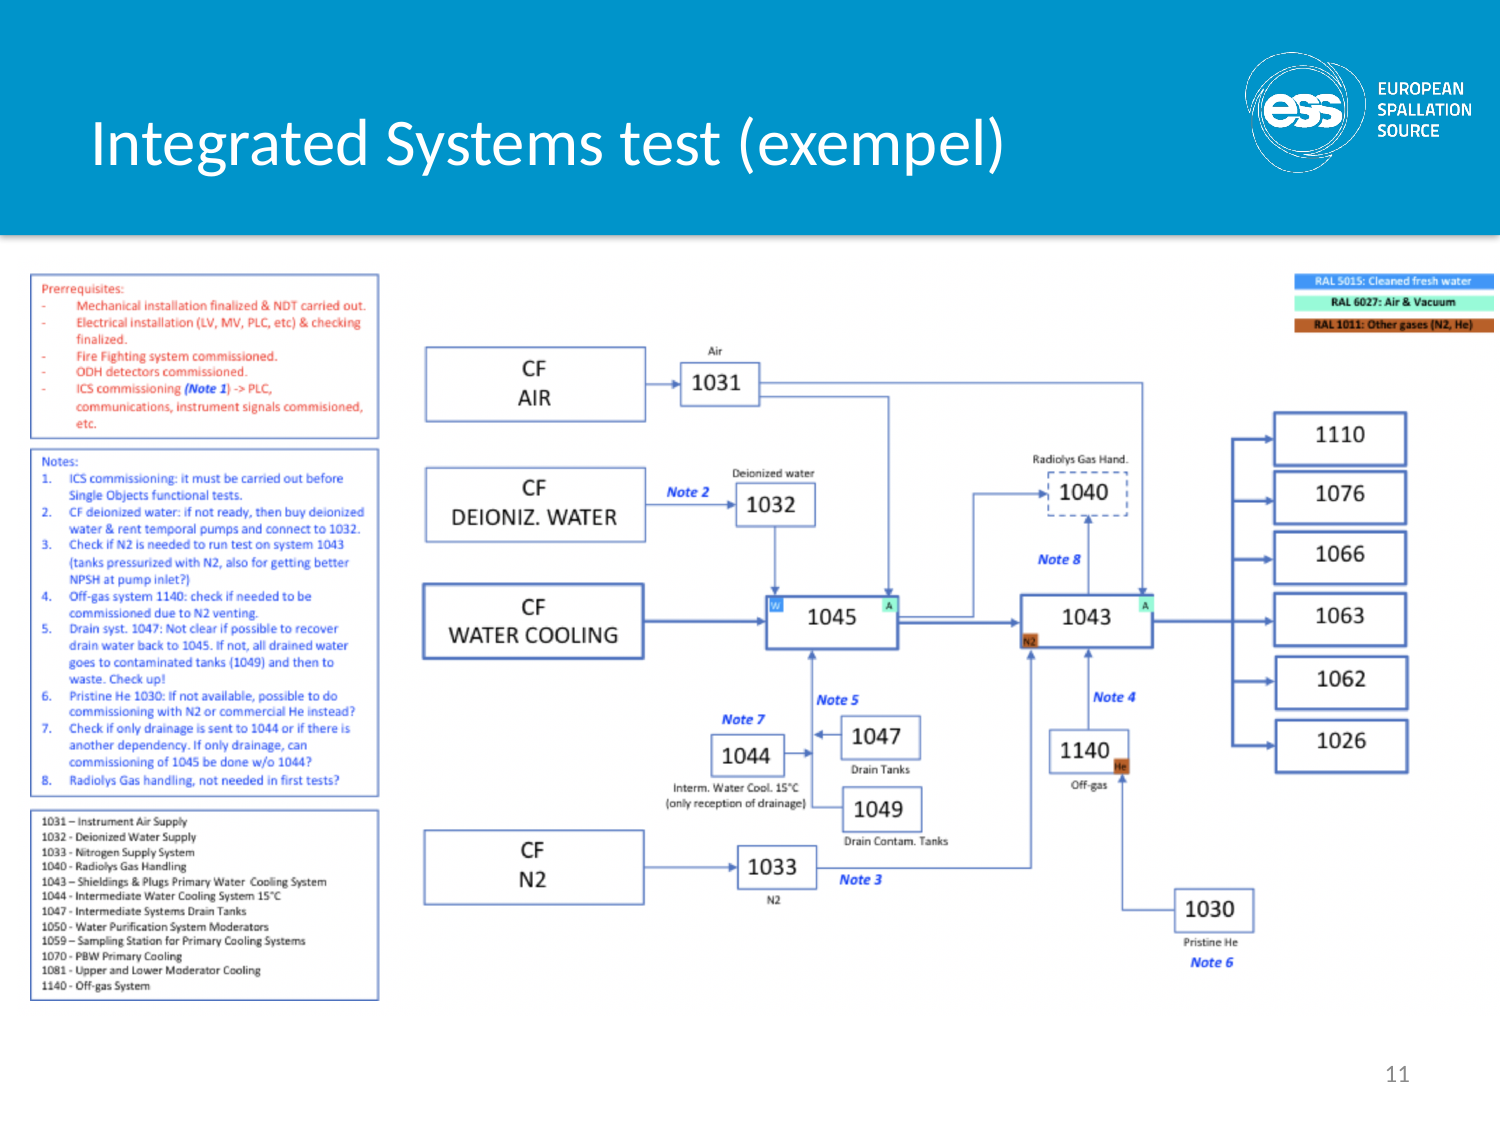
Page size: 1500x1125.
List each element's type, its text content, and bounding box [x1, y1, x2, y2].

picture [1418, 104, 1423, 115]
picture [17, 255, 1500, 1016]
picture [1454, 83, 1458, 94]
picture [1264, 94, 1342, 127]
picture [1398, 109, 1406, 115]
title Integrated Systems test (exempel) [75, 45, 1247, 233]
picture [1379, 83, 1385, 94]
picture [1422, 125, 1428, 134]
slide_number 11 [1074, 1042, 1425, 1103]
picture [1409, 104, 1415, 115]
picture [1436, 104, 1444, 115]
picture [1400, 83, 1407, 94]
picture [1423, 83, 1430, 94]
picture [1389, 104, 1393, 115]
picture [1443, 86, 1450, 93]
picture [1432, 125, 1438, 136]
